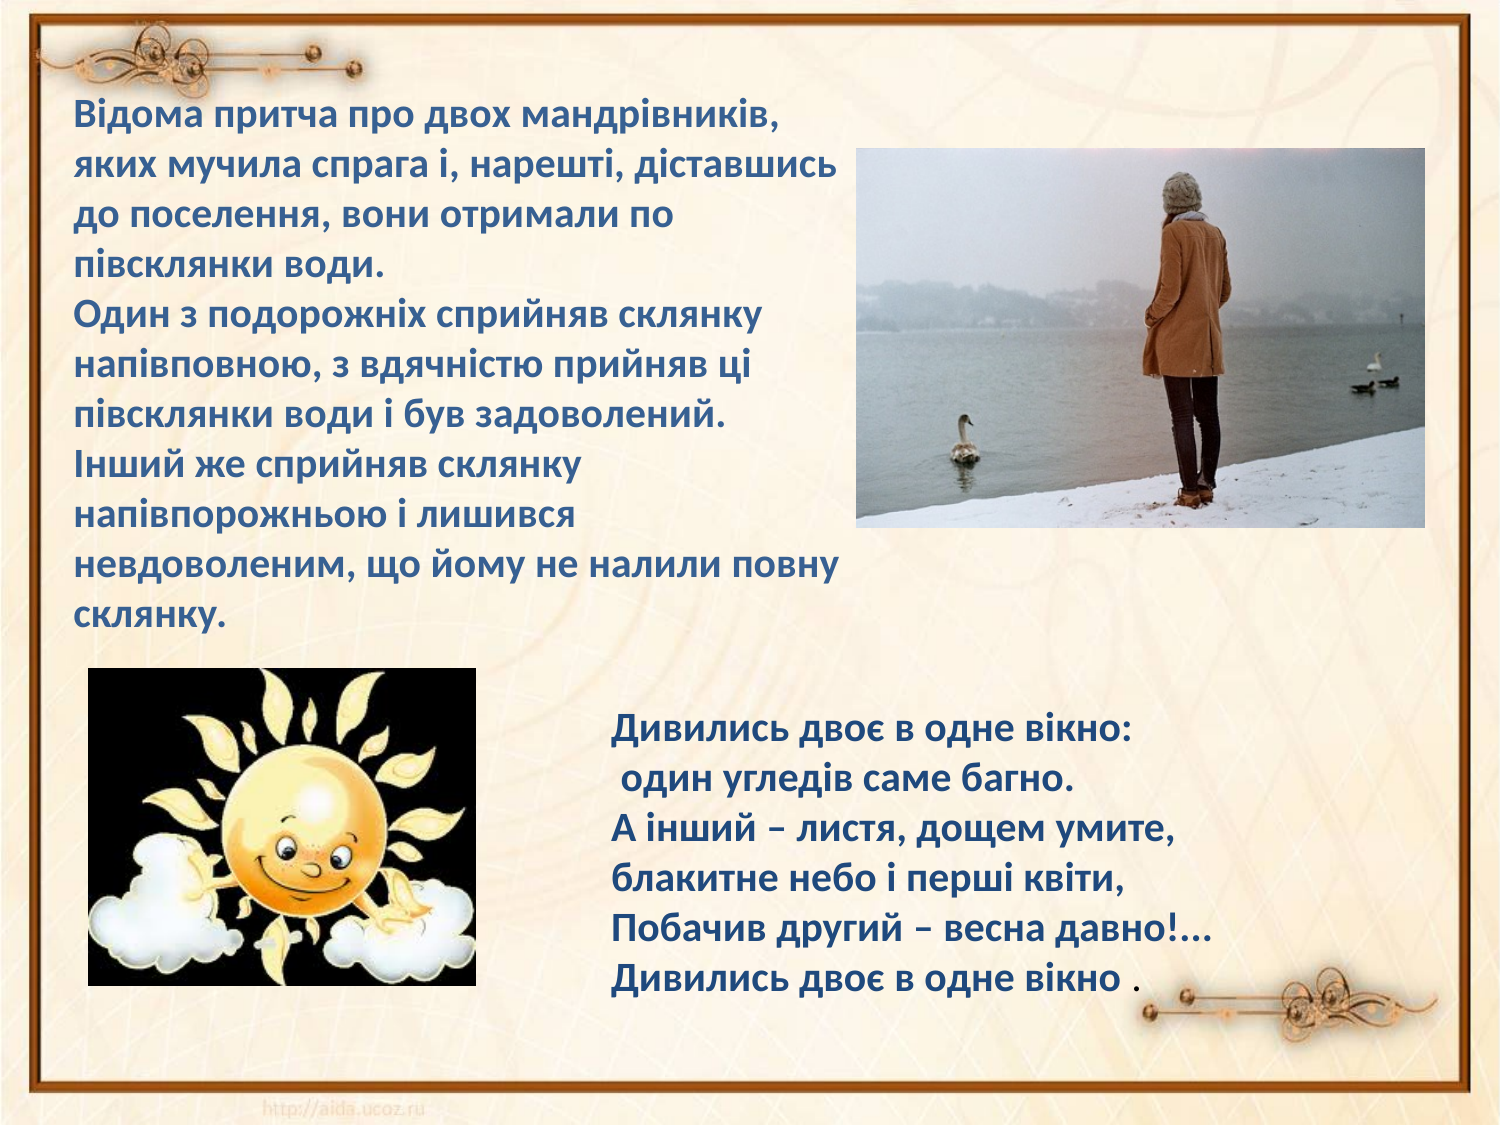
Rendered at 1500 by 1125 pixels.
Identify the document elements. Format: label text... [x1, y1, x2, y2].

picture [0, 0, 1500, 1125]
text_box Дивились двоє в одне вікно: один угледів саме багно. А інший – листя, дощем умите, блакитне небо і перші квіти, Побачив другий – весна давно!... Дивились двоє в одне вікно . [596, 692, 1347, 1053]
text_box Відома притча про двох мандрівників, яких мучила спрага і, нарешті, діставшись до поселення, вони отримали по півсклянки води. Один з подорожніх сприйняв склянку напівповною, з вдячністю прийняв ці півсклянки води і був задоволений. Інший же сприйняв склянку напівпорожньою і лишився невдоволеним, що йому не налили повну склянку. [58, 78, 874, 689]
